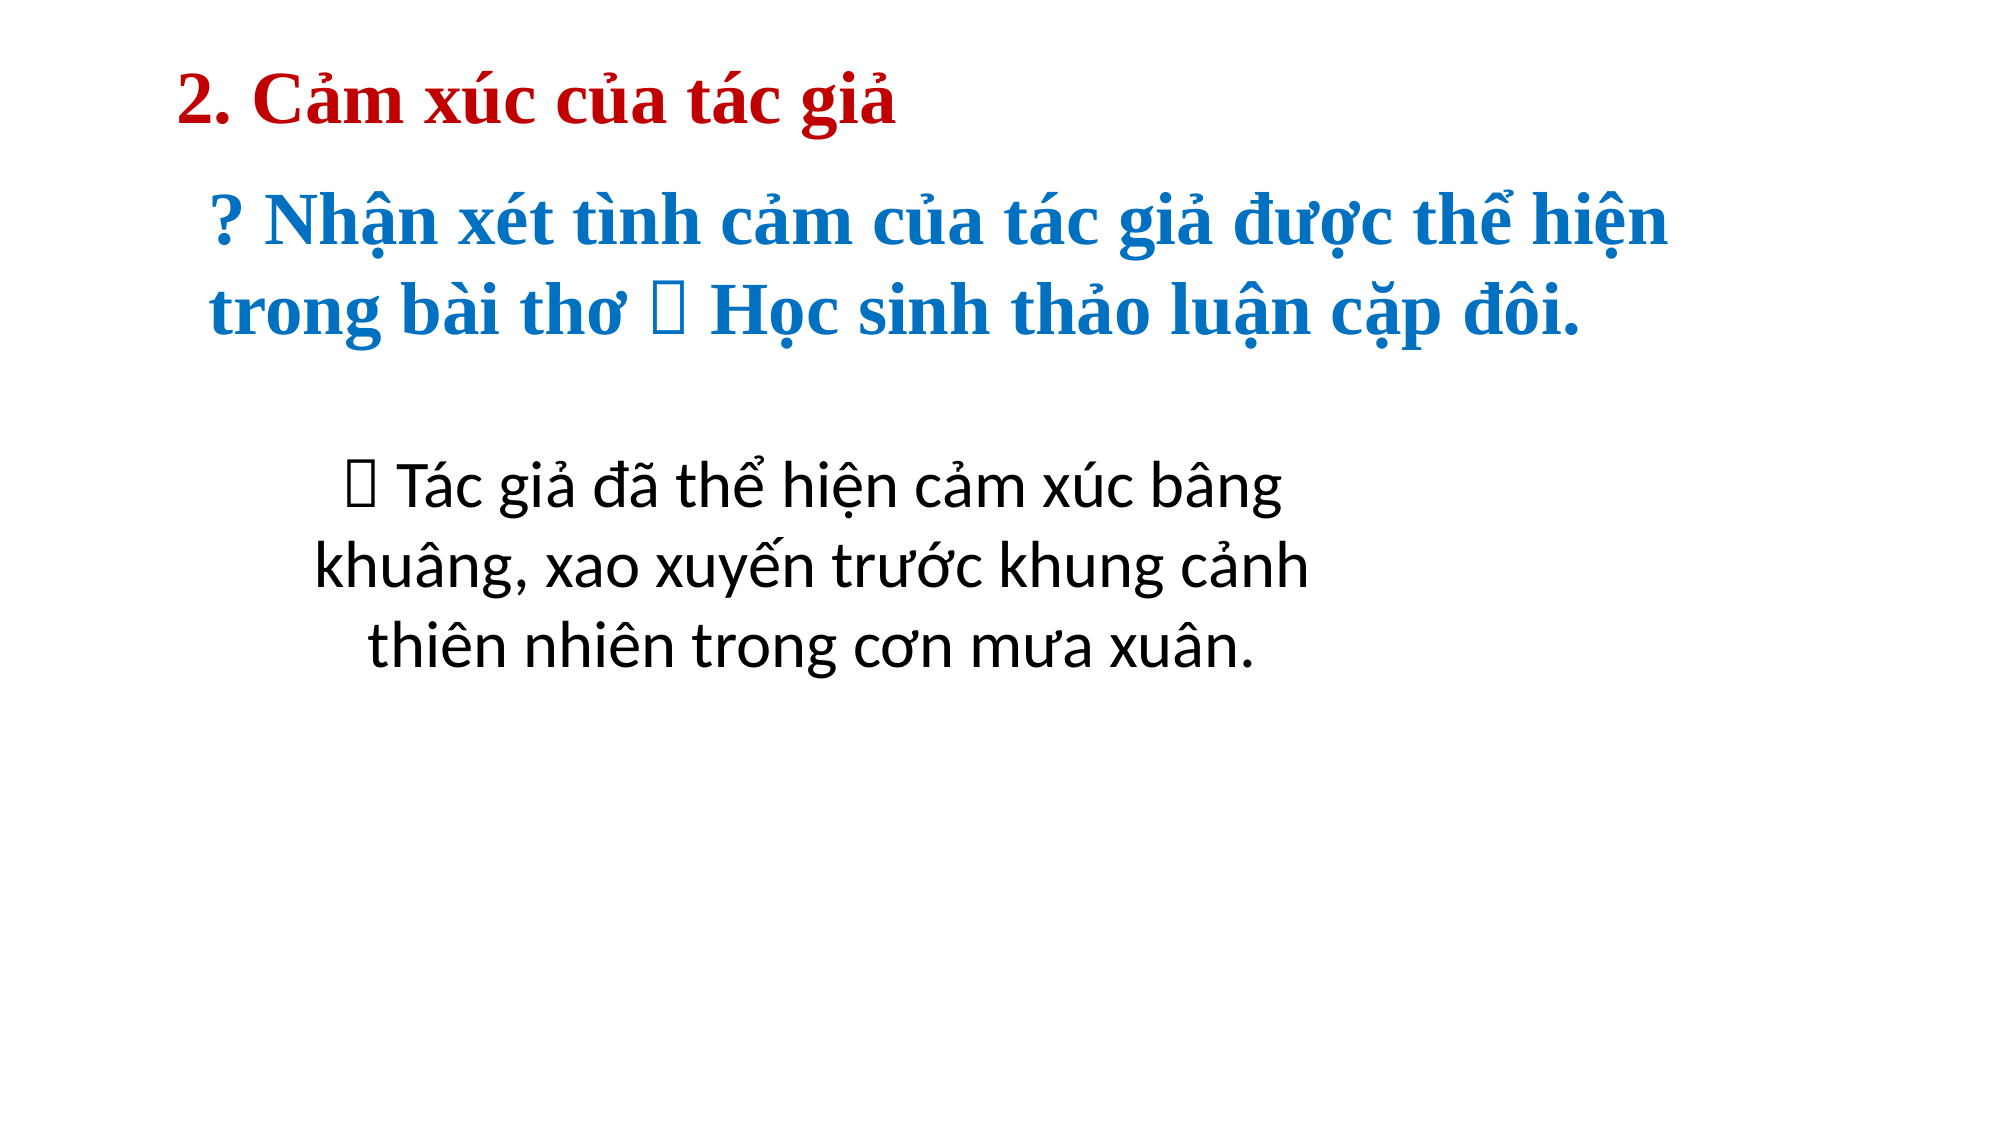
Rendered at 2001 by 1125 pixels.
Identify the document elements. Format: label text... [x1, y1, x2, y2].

text_box  Tác giả đã thể hiện cảm xúc bâng khuâng, xao xuyến trước khung cảnh thiên nhiên trong cơn mưa xuân. [275, 433, 1350, 768]
text_box ? Nhận xét tình cảm của tác giả được thể hiện trong bài thơ  Học sinh thảo luận cặp đôi. [193, 162, 1731, 358]
text_box 2. Cảm xúc của tác giả [161, 40, 1591, 146]
